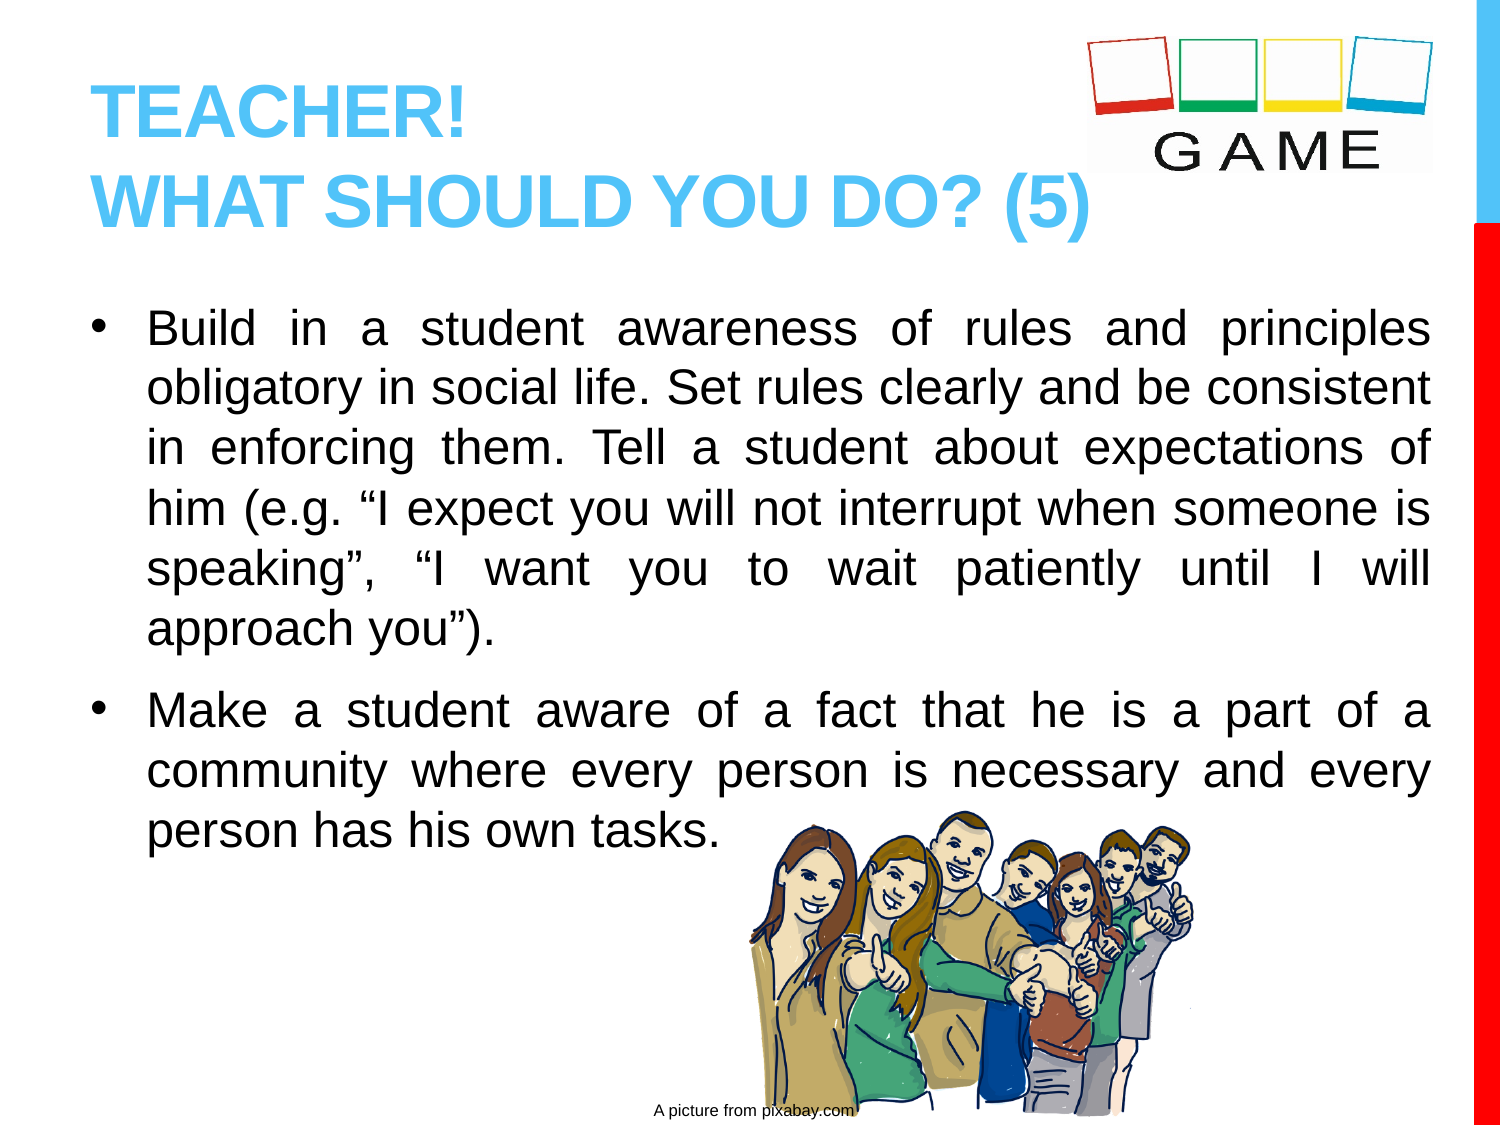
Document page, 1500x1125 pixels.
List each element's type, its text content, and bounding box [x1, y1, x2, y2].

title Teacher! What should you do? (5) [75, 25, 1164, 250]
picture [1164, 36, 1433, 173]
picture [749, 809, 1195, 1117]
text_box A picture from pixabay.com [639, 1092, 871, 1125]
list Build in a student awareness of rules and principles obligatory in social life. Set rules clearly and be consistent in enforcing them. Tell a student about expectations of him (e.g. “I expect you will not interrupt when someone is speaking”, “I want you to wait patiently until I will approach you”). Make a student aware of a fact that he is a part of a community where every person is necessary and every person has his own tasks. [75, 287, 1447, 1005]
